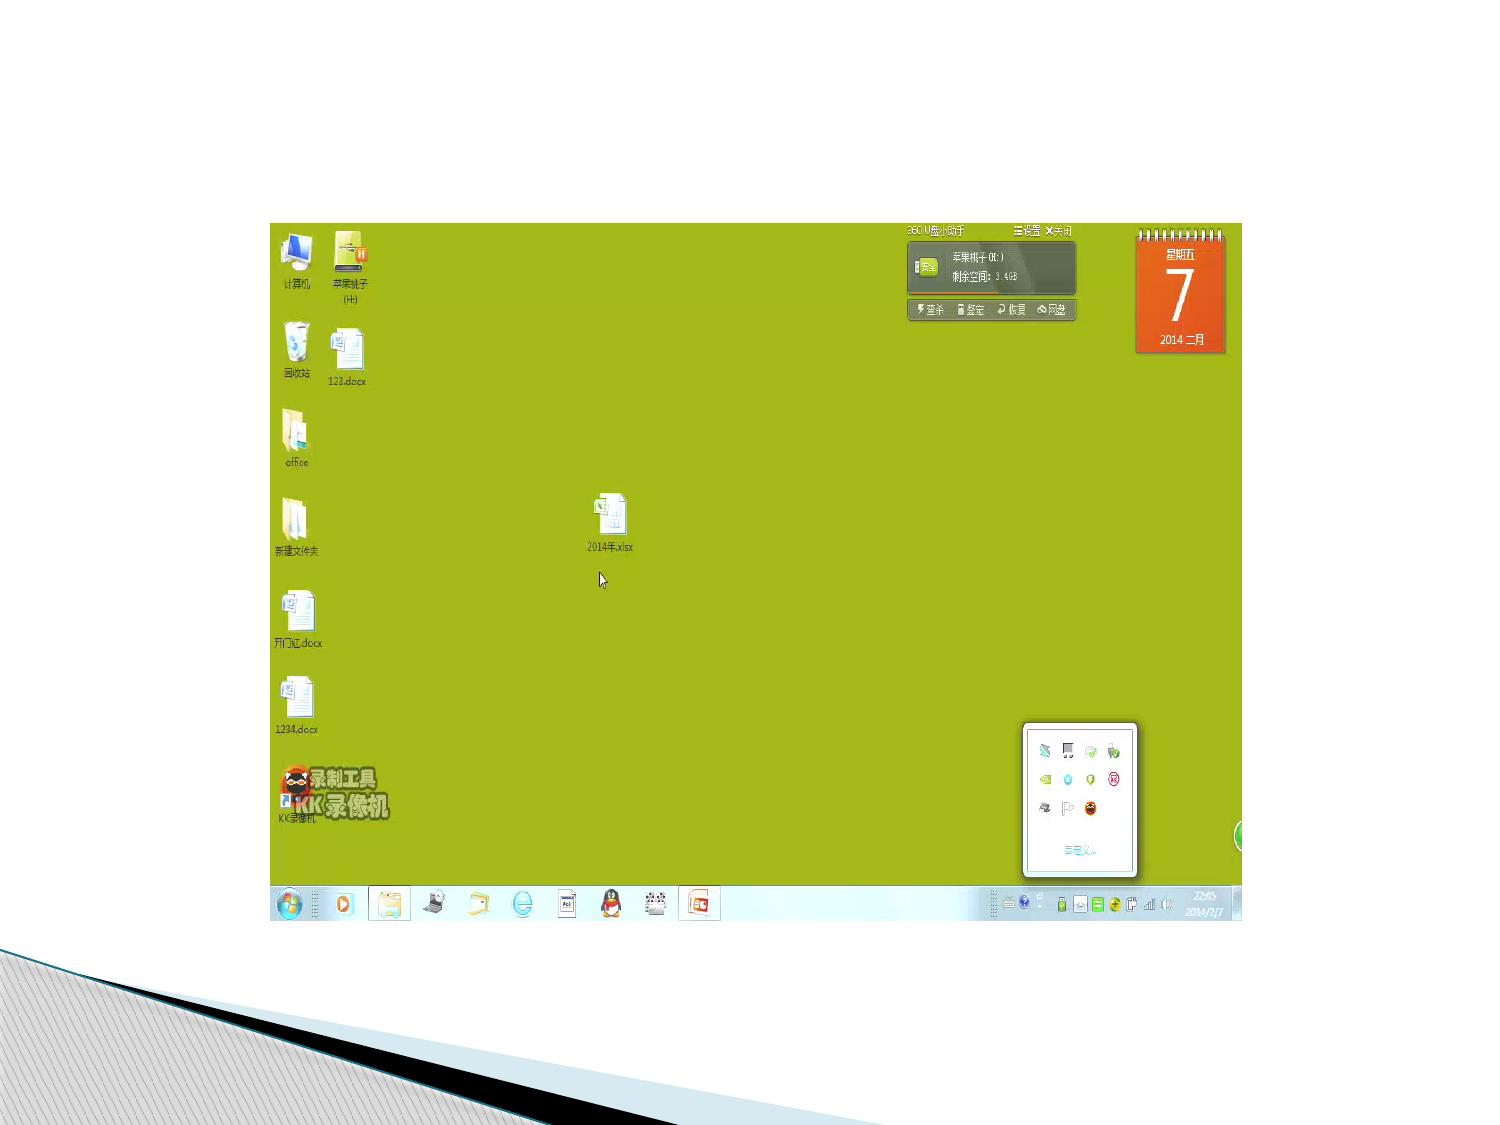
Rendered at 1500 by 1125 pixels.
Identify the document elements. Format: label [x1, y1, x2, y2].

list [269, 222, 1243, 922]
